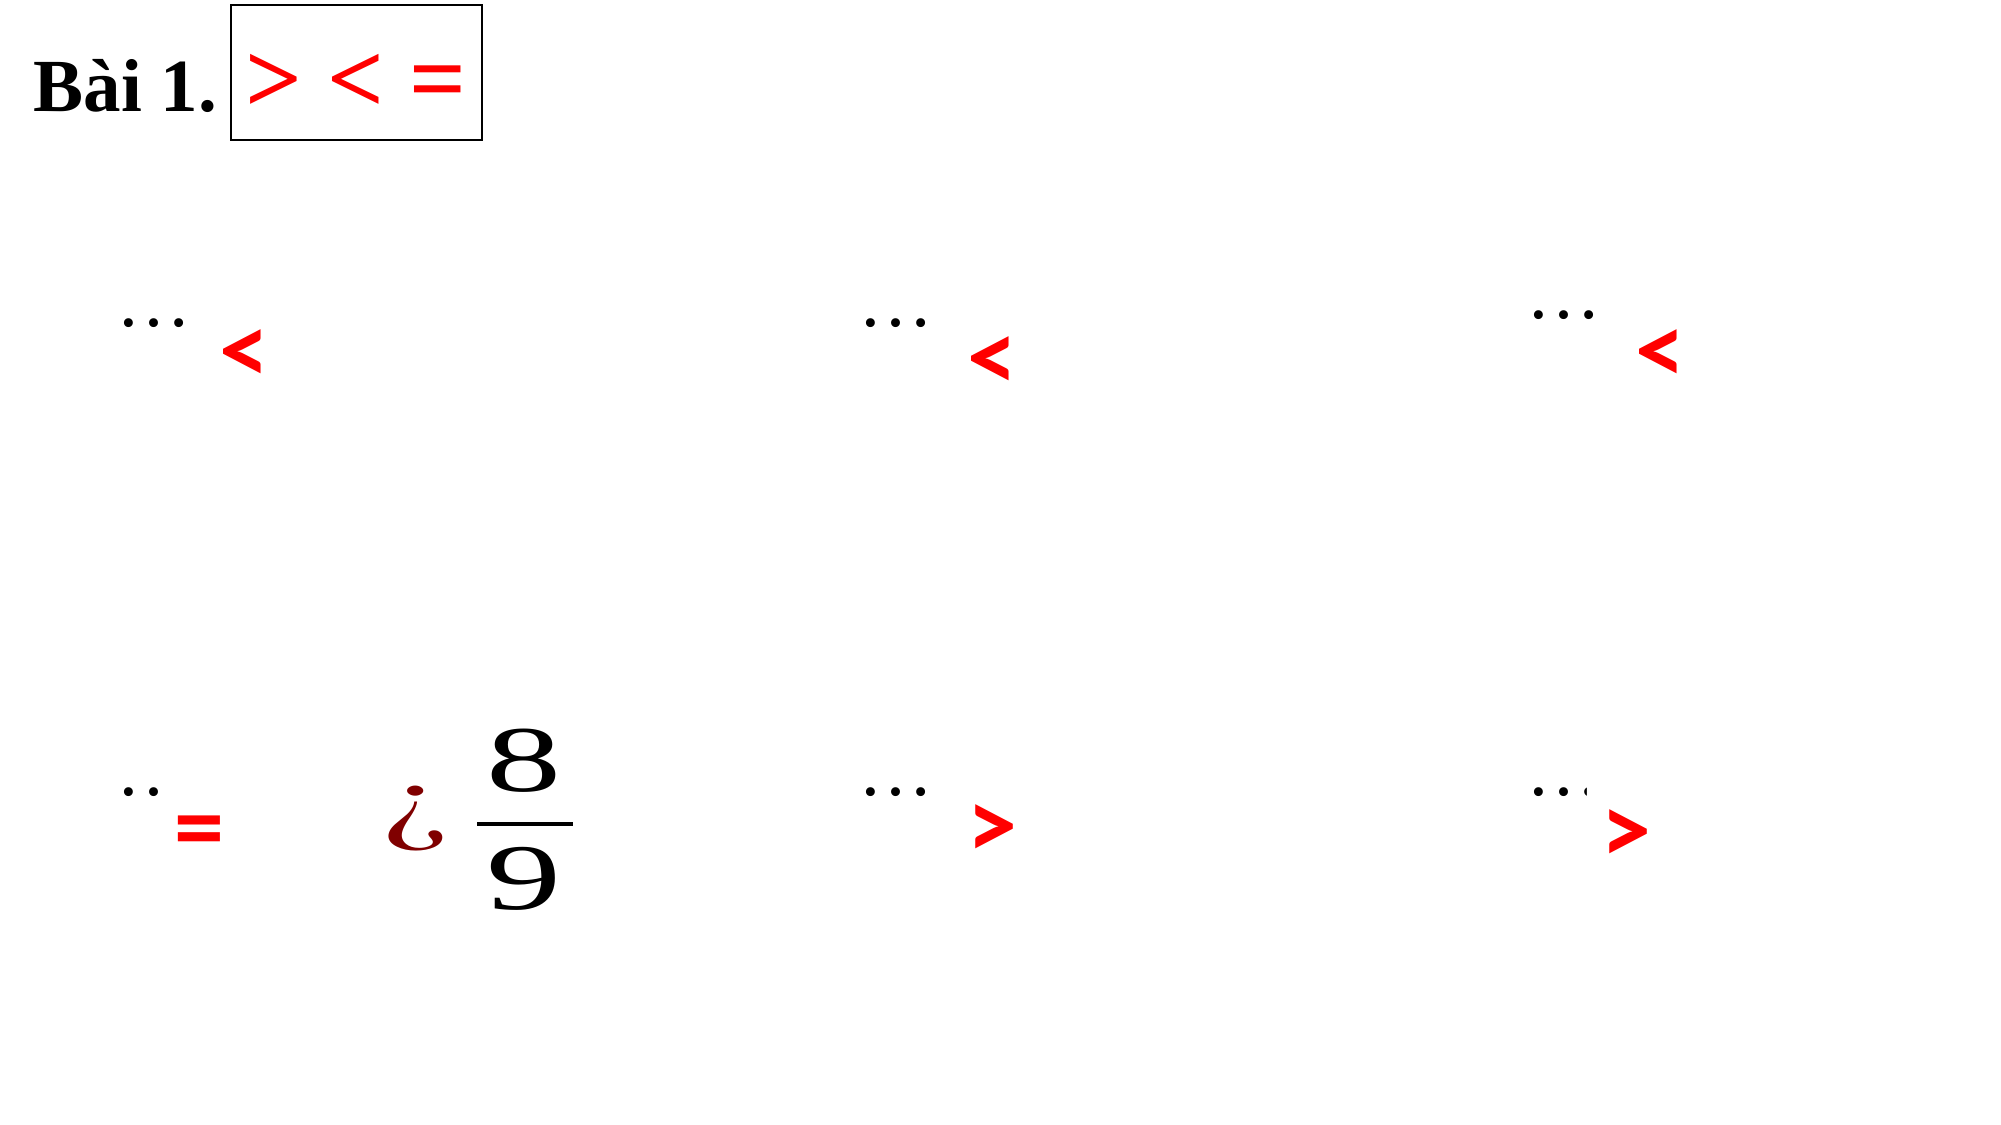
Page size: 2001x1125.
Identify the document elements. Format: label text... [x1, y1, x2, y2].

text_box > [952, 751, 1048, 887]
text_box < [204, 275, 300, 411]
text_box > < = [230, 4, 483, 141]
text_box = [160, 753, 256, 888]
text_box < [952, 283, 1048, 418]
text_box > [1586, 756, 1682, 891]
text_box Bài 1. [19, 29, 230, 134]
text_box < [1620, 275, 1716, 411]
